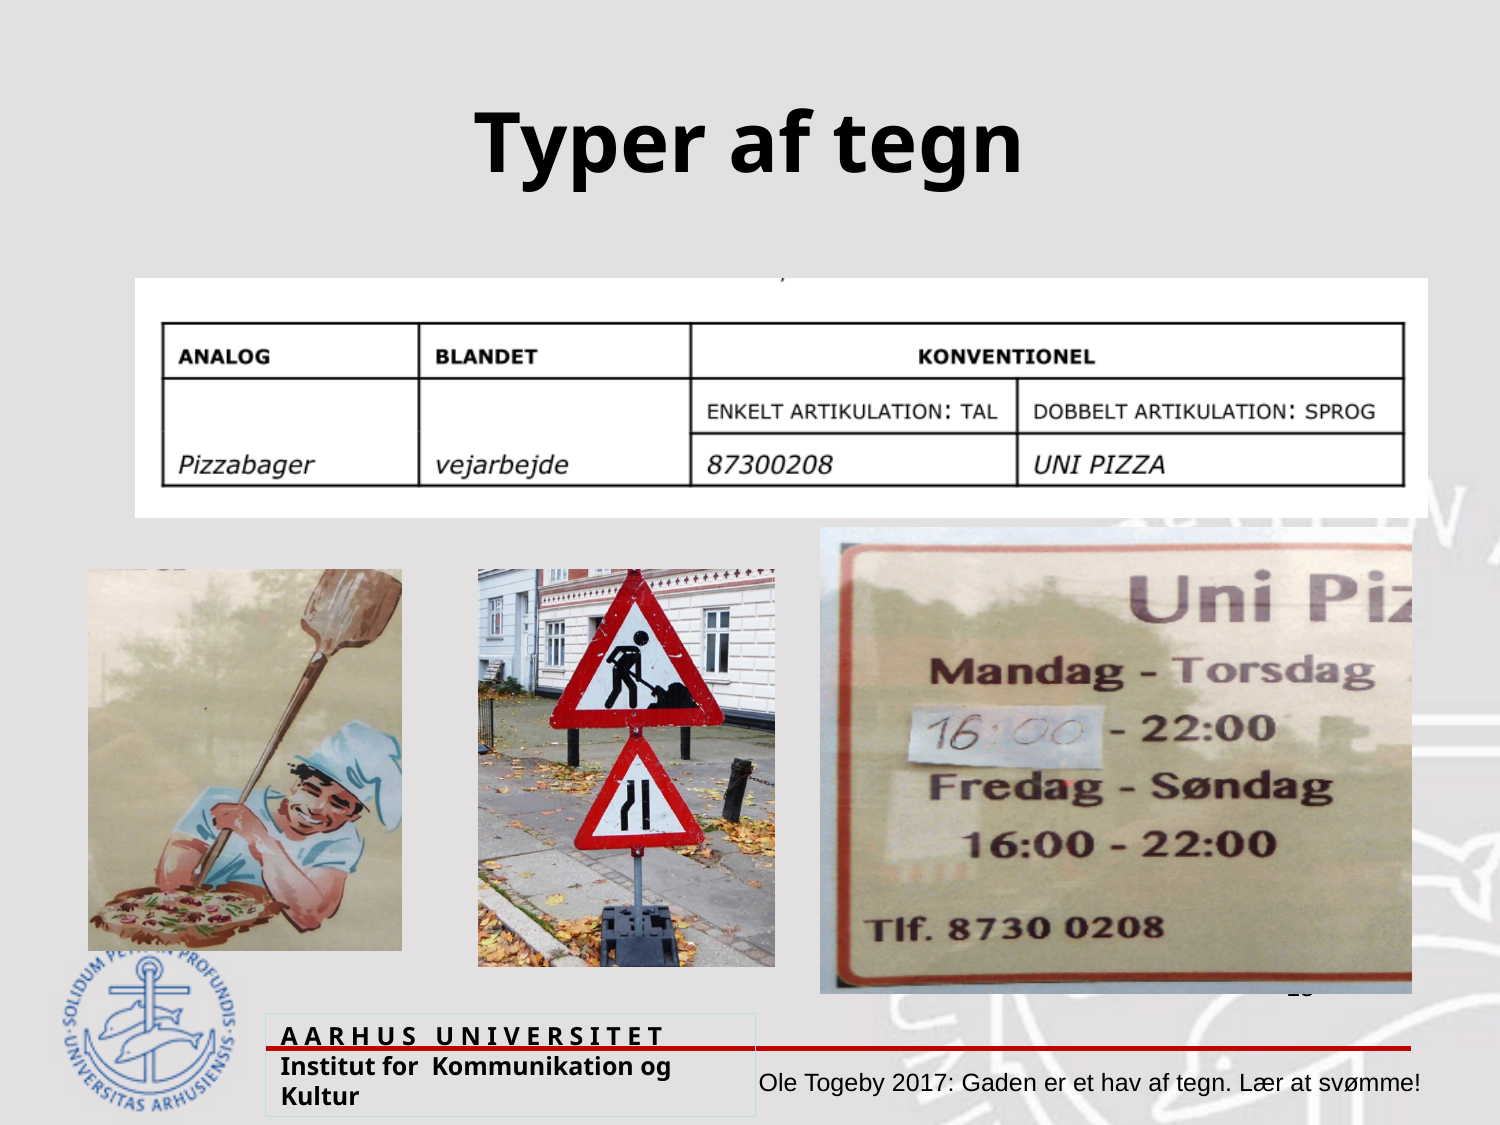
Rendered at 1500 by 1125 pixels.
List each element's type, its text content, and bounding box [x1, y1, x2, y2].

footer A A R H U S U N I V E R S I T E T Institut for Kommunikation og Kultur [265, 1013, 756, 1117]
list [135, 278, 1428, 518]
title Typer af tegn [75, 45, 1425, 233]
picture [0, 0, 1500, 1125]
